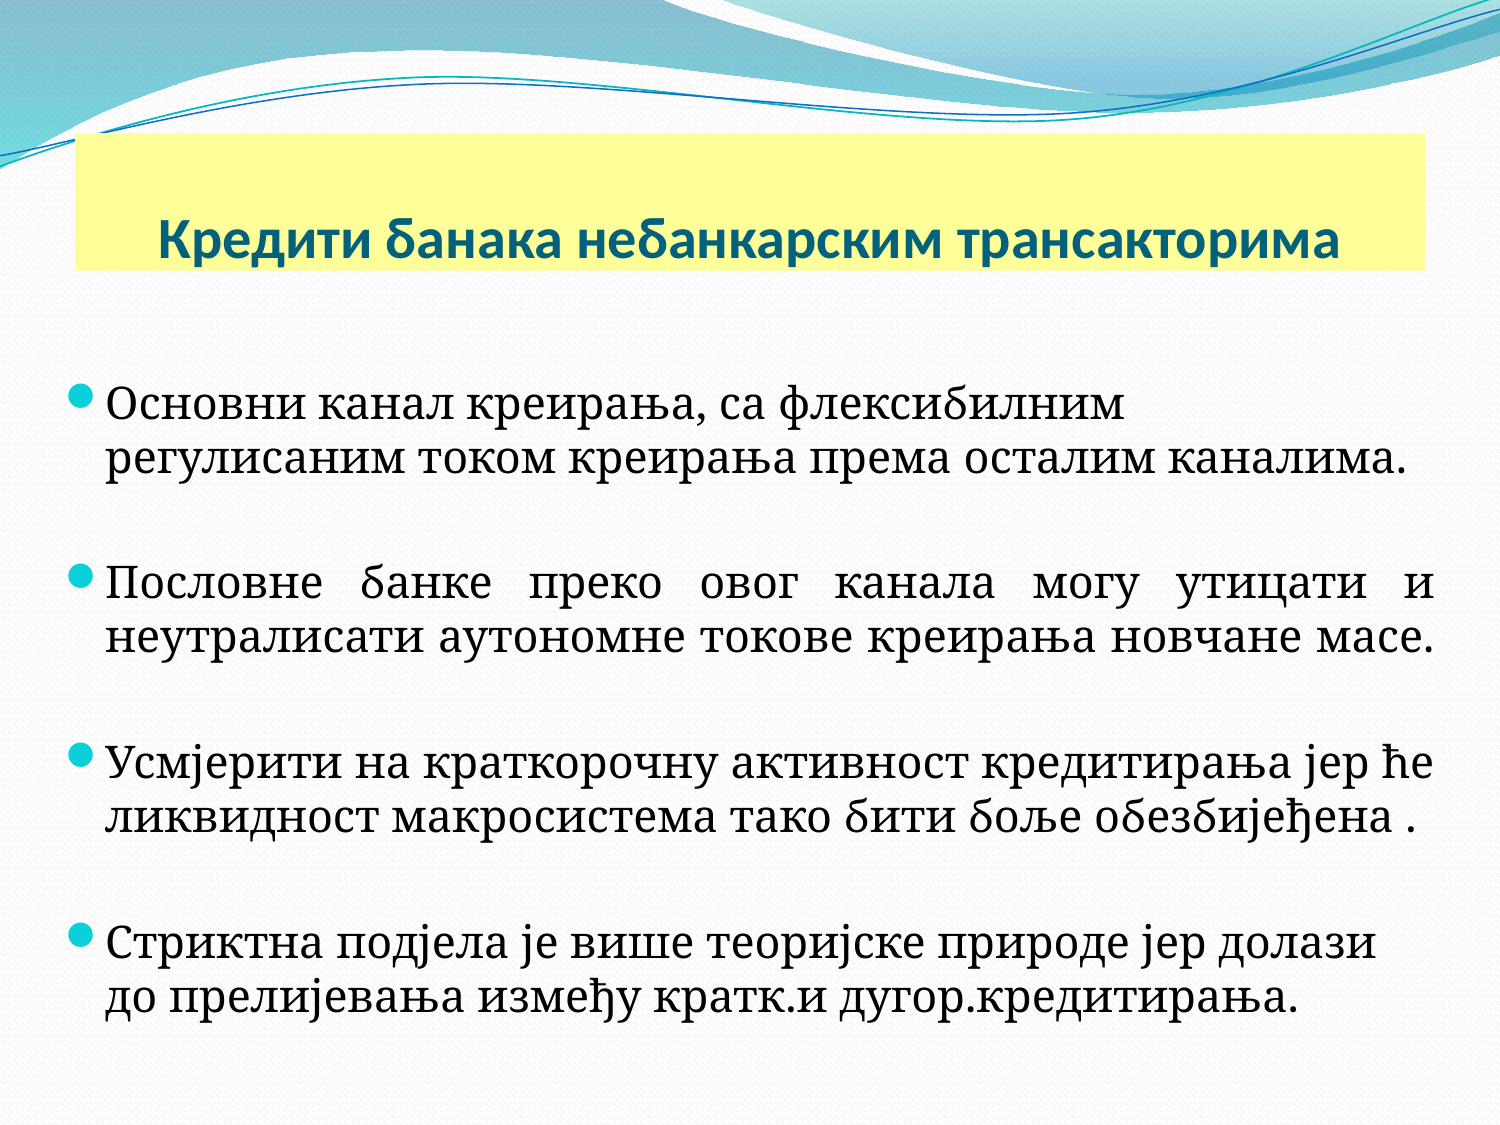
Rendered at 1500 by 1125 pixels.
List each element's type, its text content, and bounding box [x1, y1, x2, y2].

list Основни канал креирања, са флексибилним регулисаним током креирања према осталим каналима. Пословне банке преко овог канала могу утицати и неутралисати аутономне токове креирања новчане масе. Усмјерити на краткорочну активност кредитирања јер ће ликвидност макросистема тако бити боље обезбијеђена . Стриктна подјела је више теоријске природе јер долази до прелијевања између кратк.и дугор.кредитирања. [50, 299, 1450, 1100]
title Кредити банака небанкарским трансакторима [75, 133, 1425, 271]
